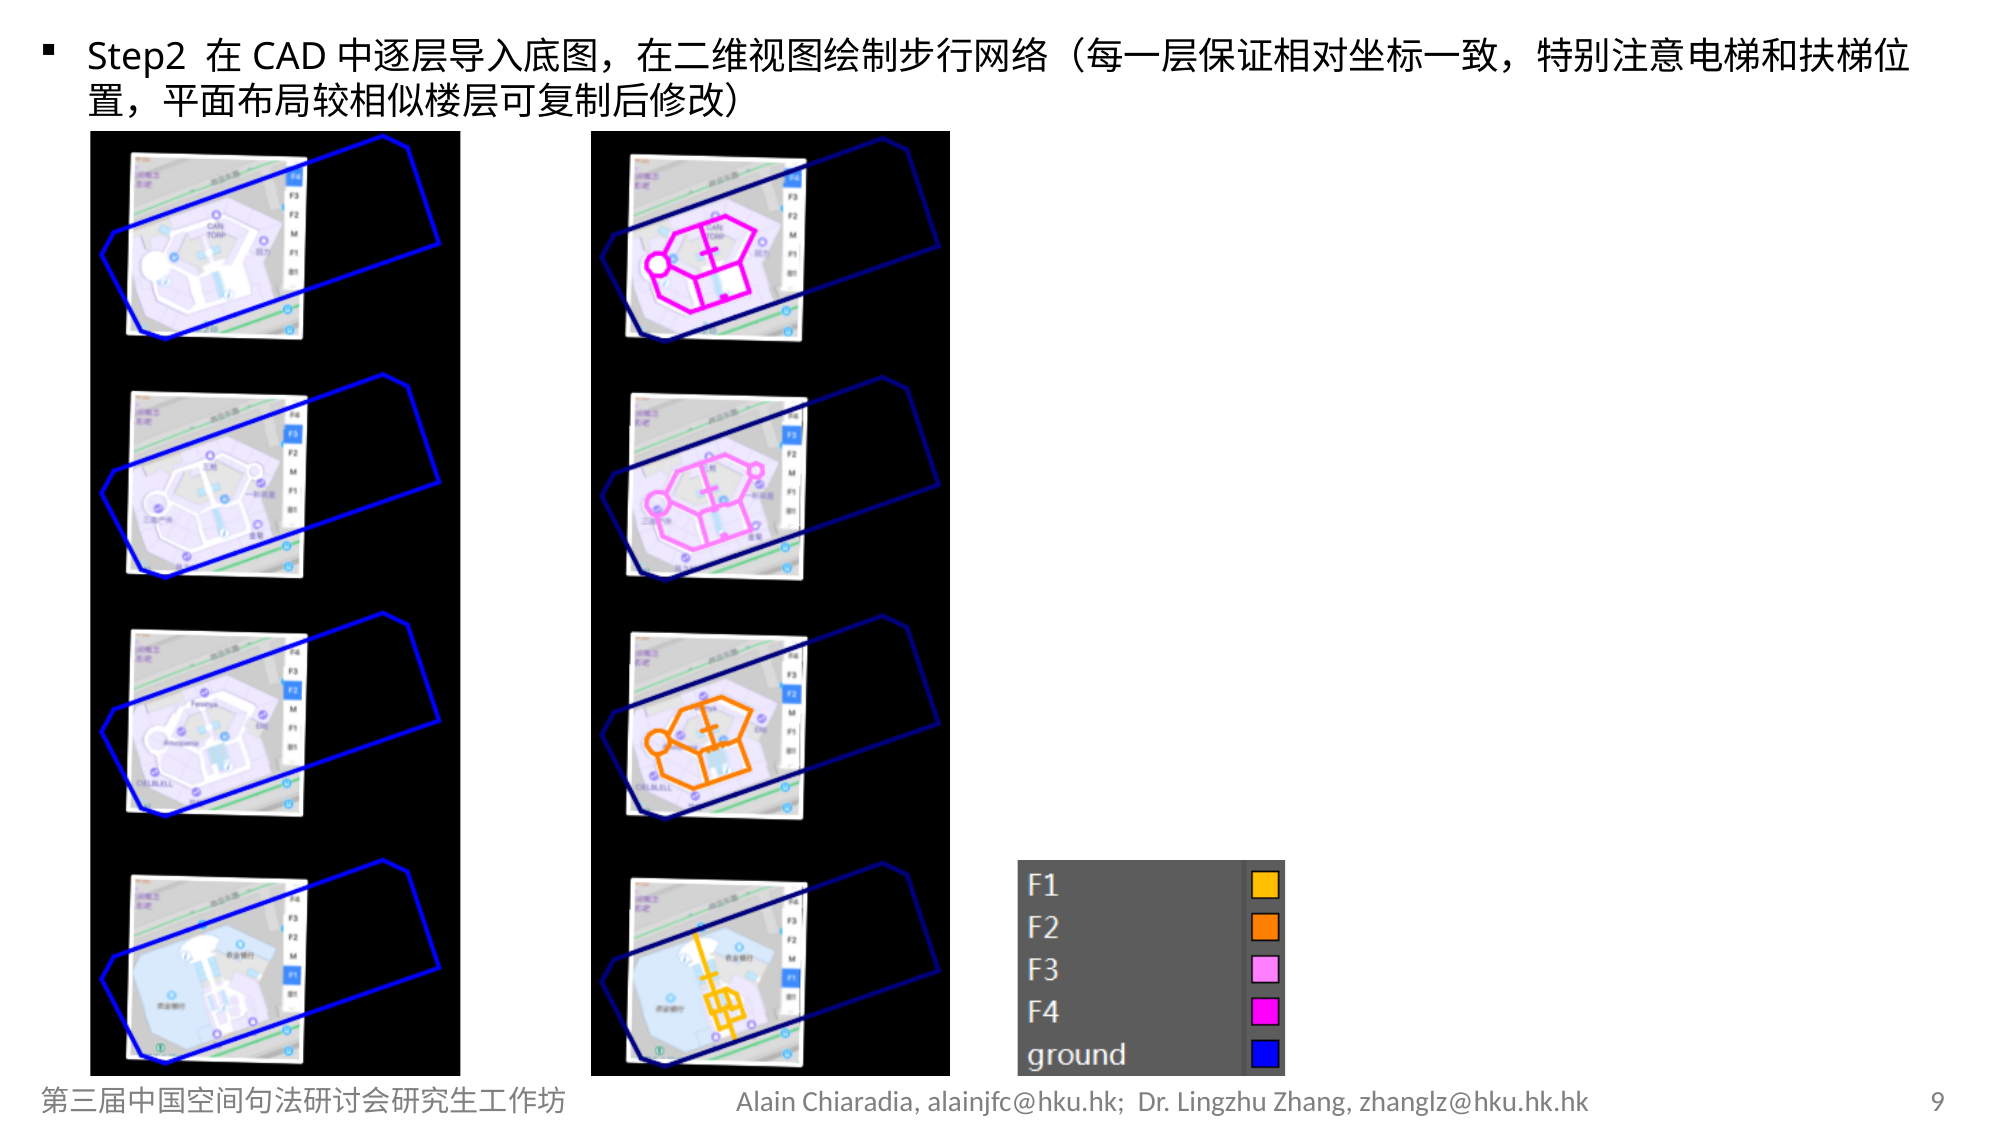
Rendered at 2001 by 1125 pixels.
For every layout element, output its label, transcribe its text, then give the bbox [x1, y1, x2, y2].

picture [90, 130, 461, 1076]
text_box Step2 在CAD中逐层导入底图，在二维视图绘制步行网络（每一层保证相对坐标一致，特别注意电梯和扶梯位置，平面布局较相似楼层可复制后修改） [25, 24, 1951, 130]
picture [591, 130, 950, 1076]
picture [1017, 860, 1286, 1076]
